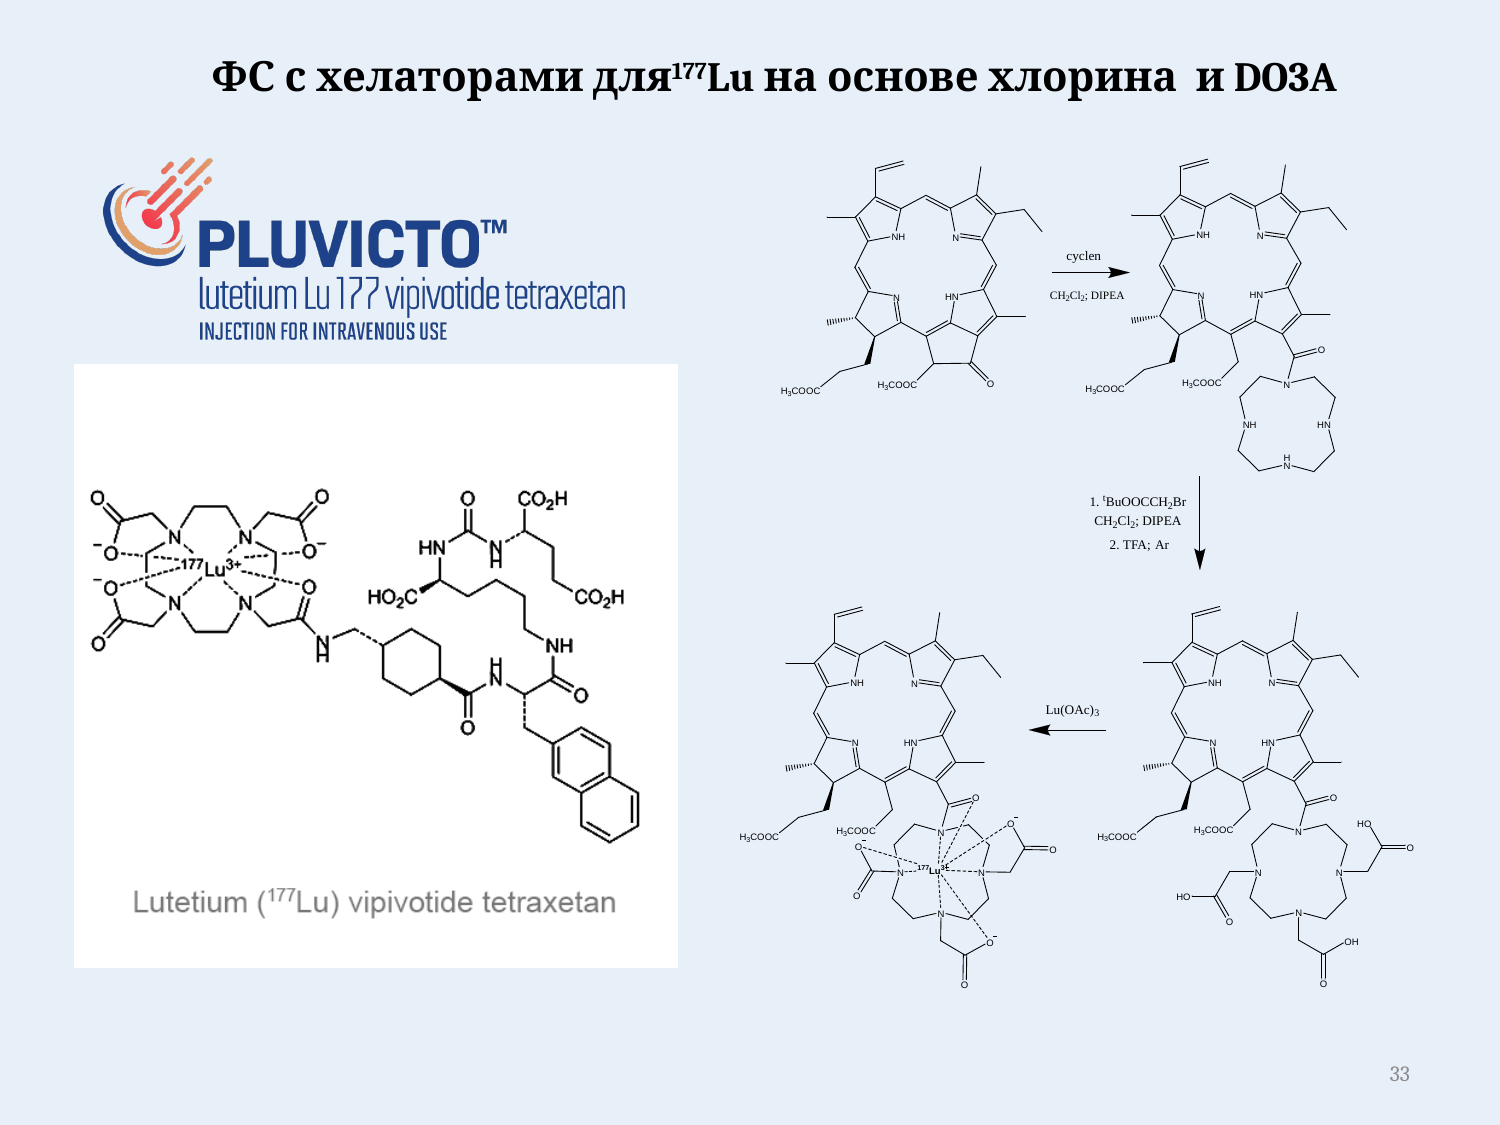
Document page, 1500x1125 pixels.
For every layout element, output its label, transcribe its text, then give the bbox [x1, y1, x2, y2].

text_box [737, 156, 1426, 1005]
text_box ФС с хелаторами для177Lu на основе хлорина и DO3A [103, 42, 1446, 108]
picture [74, 364, 678, 969]
slide_number 33 [1074, 1042, 1425, 1103]
picture [103, 156, 626, 340]
